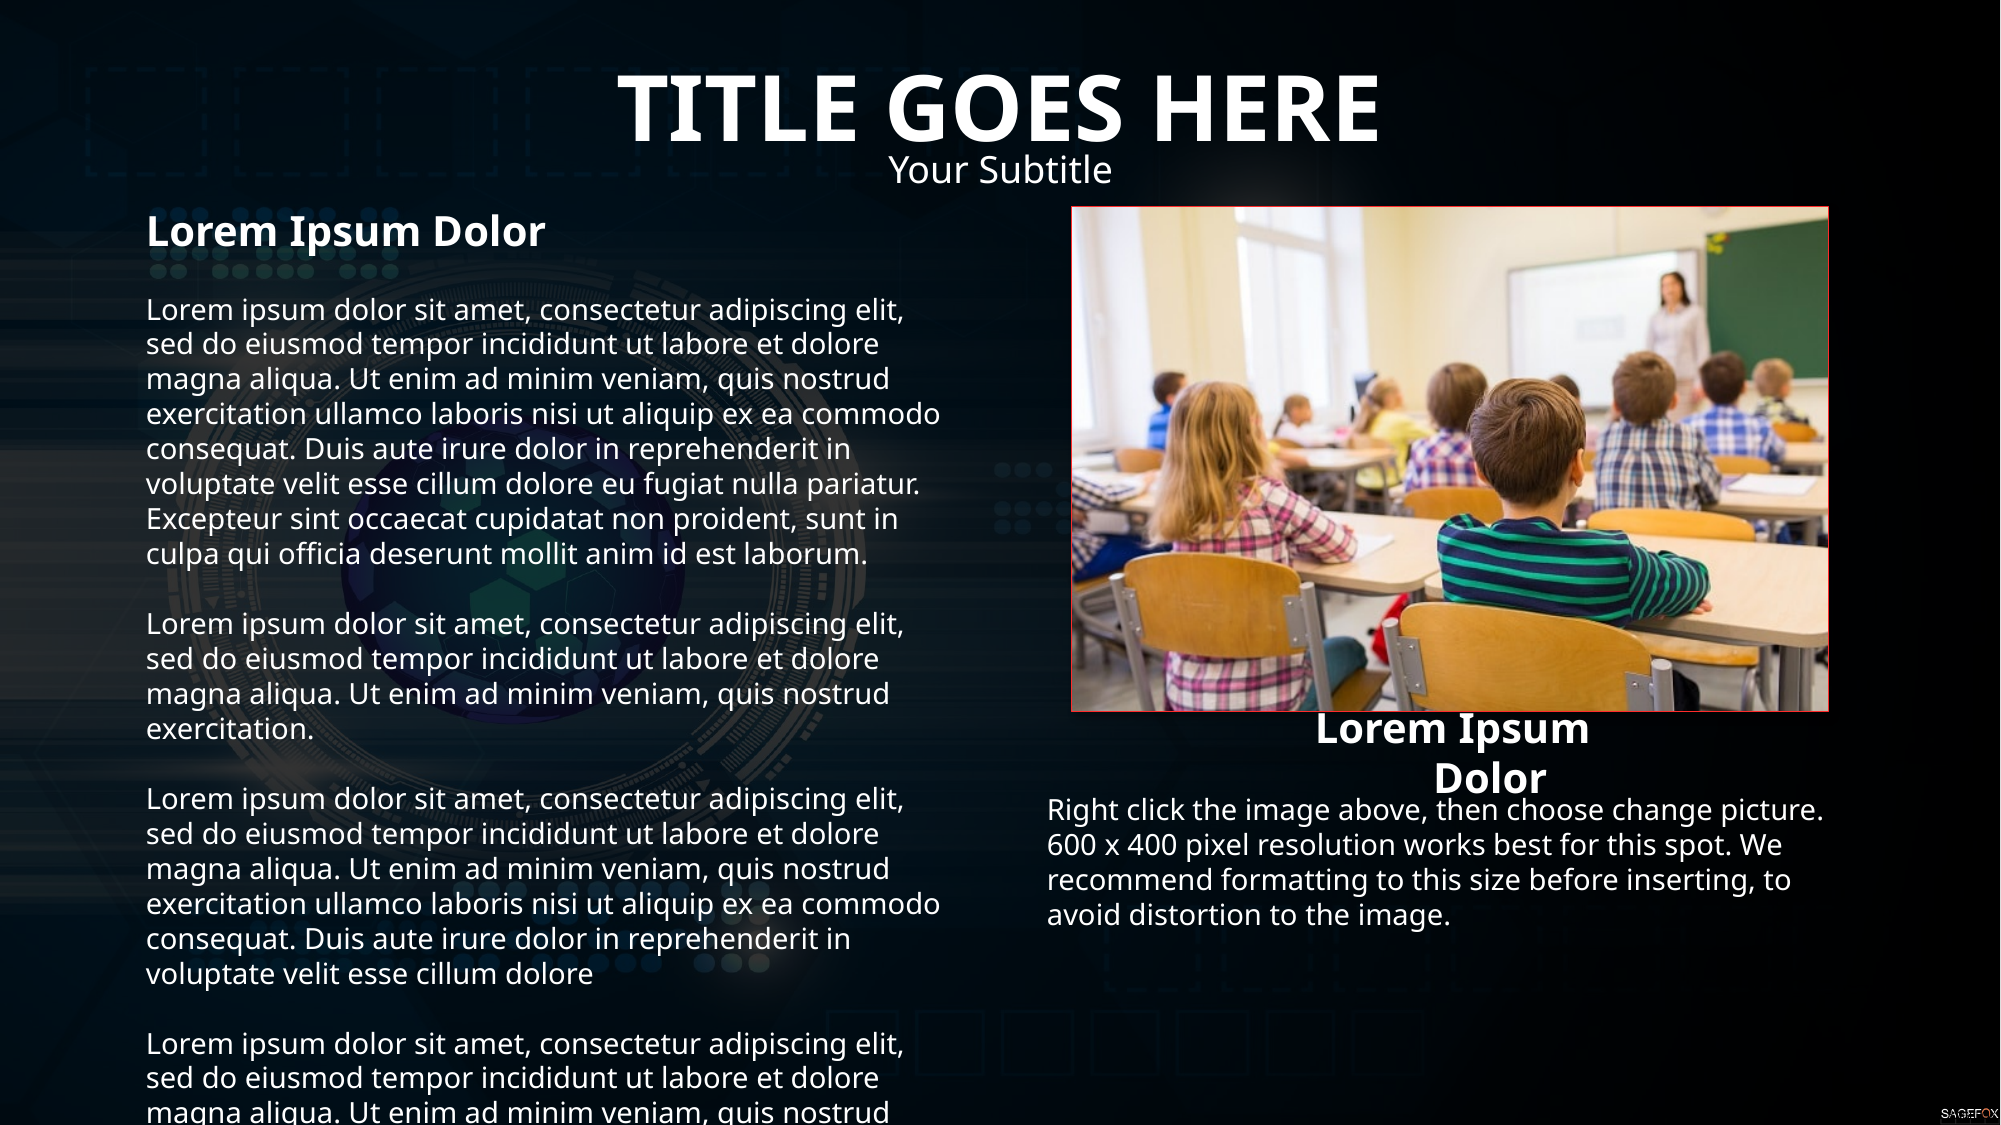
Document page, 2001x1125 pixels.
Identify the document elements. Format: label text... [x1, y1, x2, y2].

text_box Lorem ipsum dolor sit amet, consectetur adipiscing elit, sed do eiusmod tempor incididunt ut labore et dolore magna aliqua. Ut enim ad minim veniam, quis nostrud exercitation ullamco laboris nisi ut aliquip ex ea commodo consequat. Duis aute irure dolor in reprehenderit in voluptate velit esse cillum dolore eu fugiat nulla pariatur. Excepteur sint occaecat cupidatat non proident, sunt in culpa qui officia deserunt mollit anim id est laborum. Lorem ipsum dolor sit amet, consectetur adipiscing elit, sed do eiusmod tempor incididunt ut labore et dolore magna aliqua. Ut enim ad minim veniam, quis nostrud exercitation. Lorem ipsum dolor sit amet, consectetur adipiscing elit, sed do eiusmod tempor incididunt ut labore et dolore magna aliqua. Ut enim ad minim veniam, quis nostrud exercitation ullamco laboris nisi ut aliquip ex ea commodo consequat. Duis aute irure dolor in reprehenderit in voluptate velit esse cillum dolore Lorem ipsum dolor sit amet, consectetur adipiscing elit, sed do eiusmod tempor incididunt ut labore et dolore magna aliqua. Ut enim ad minim veniam, quis nostrud exercitation. [145, 290, 952, 1125]
text_box Right click the image above, then choose change picture. 600 x 400 pixel resolution works best for this spot. We recommend formatting to this size before inserting, to avoid distortion to the image. [1046, 791, 1853, 932]
picture [0, 0, 2001, 1125]
text_box Lorem Ipsum Dolor [1272, 729, 1633, 774]
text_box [548, 42, 1452, 199]
text_box Lorem Ipsum Dolor [145, 207, 952, 252]
